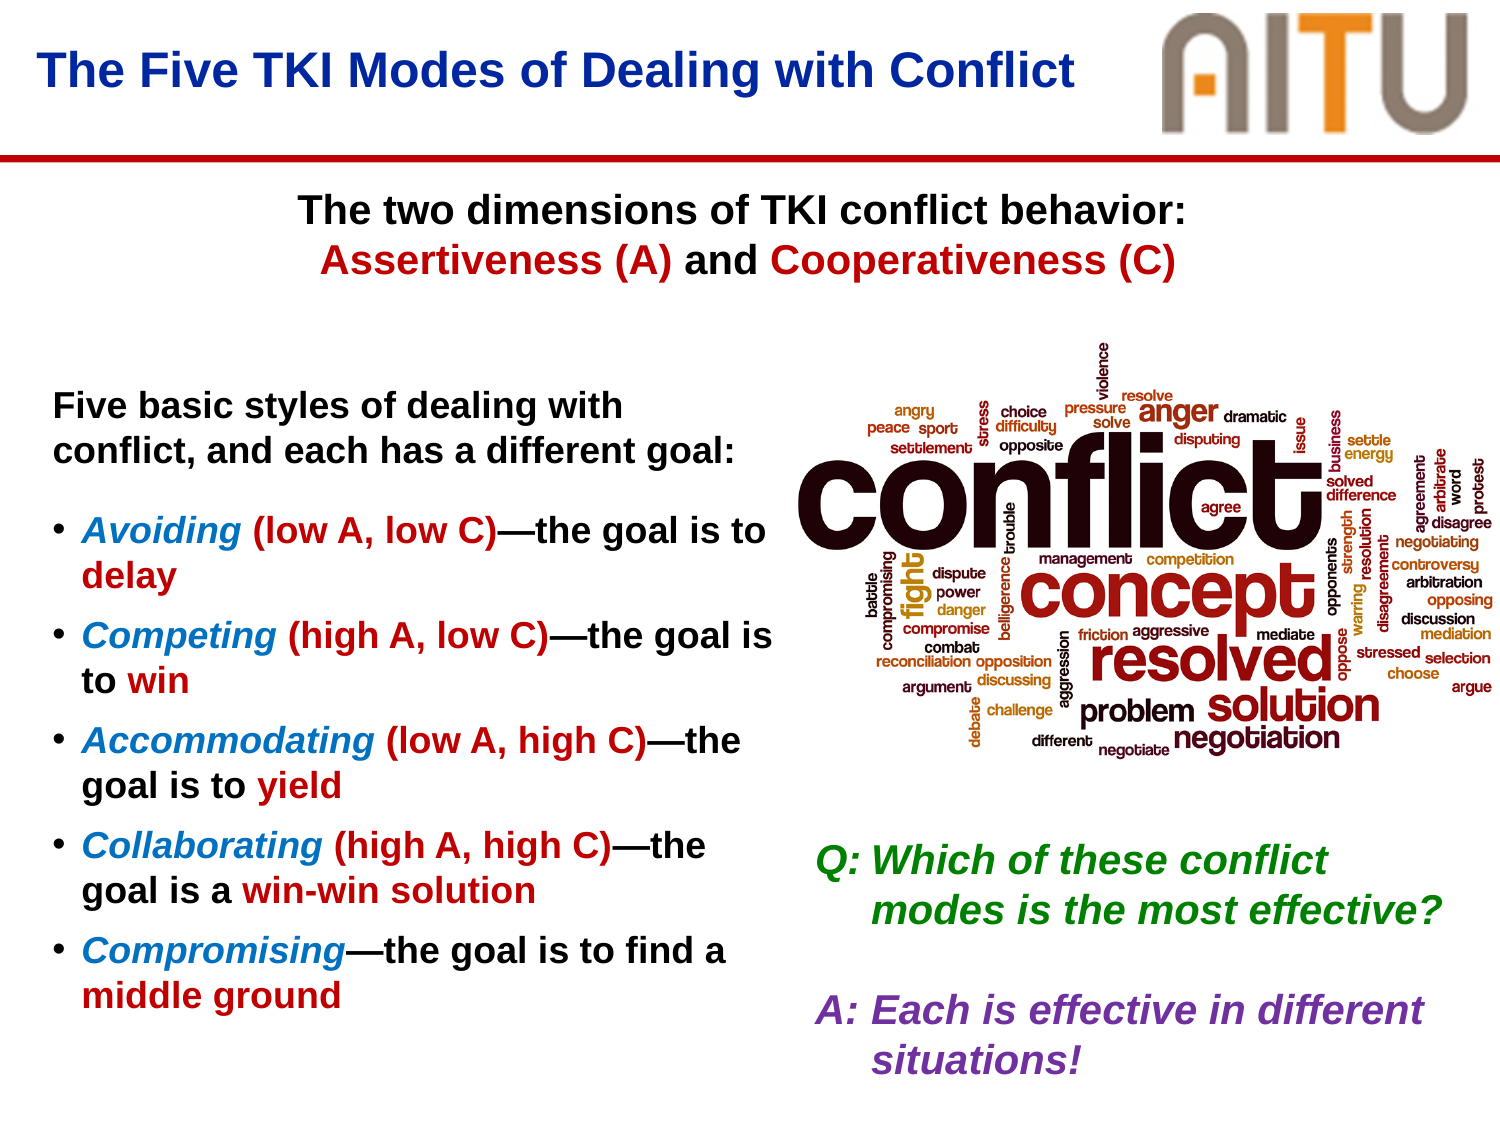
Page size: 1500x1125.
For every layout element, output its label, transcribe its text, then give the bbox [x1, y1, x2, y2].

picture [1162, 13, 1484, 135]
text_box The two dimensions of TKI conflict behavior: Assertiveness (A) and Cooperativeness (C) [71, 174, 1425, 300]
text_box Q: Which of these conflict modes is the most effective? A: Each is effective in different situations! [800, 824, 1483, 1113]
text_box Five basic styles of dealing with conflict, and each has a different goal: [37, 373, 776, 525]
title The Five TKI Modes of Dealing with Conflict [12, 0, 1100, 135]
list Avoiding (low A, low C)—the goal is to delay Competing (high A, low C)—the goal is to win Accommodating (low A, high C)—the goal is to yield Collaborating (high A, high C)—the goal is a win-win solution Compromising—the goal is to find a middle ground [37, 498, 807, 1075]
picture [788, 312, 1500, 788]
